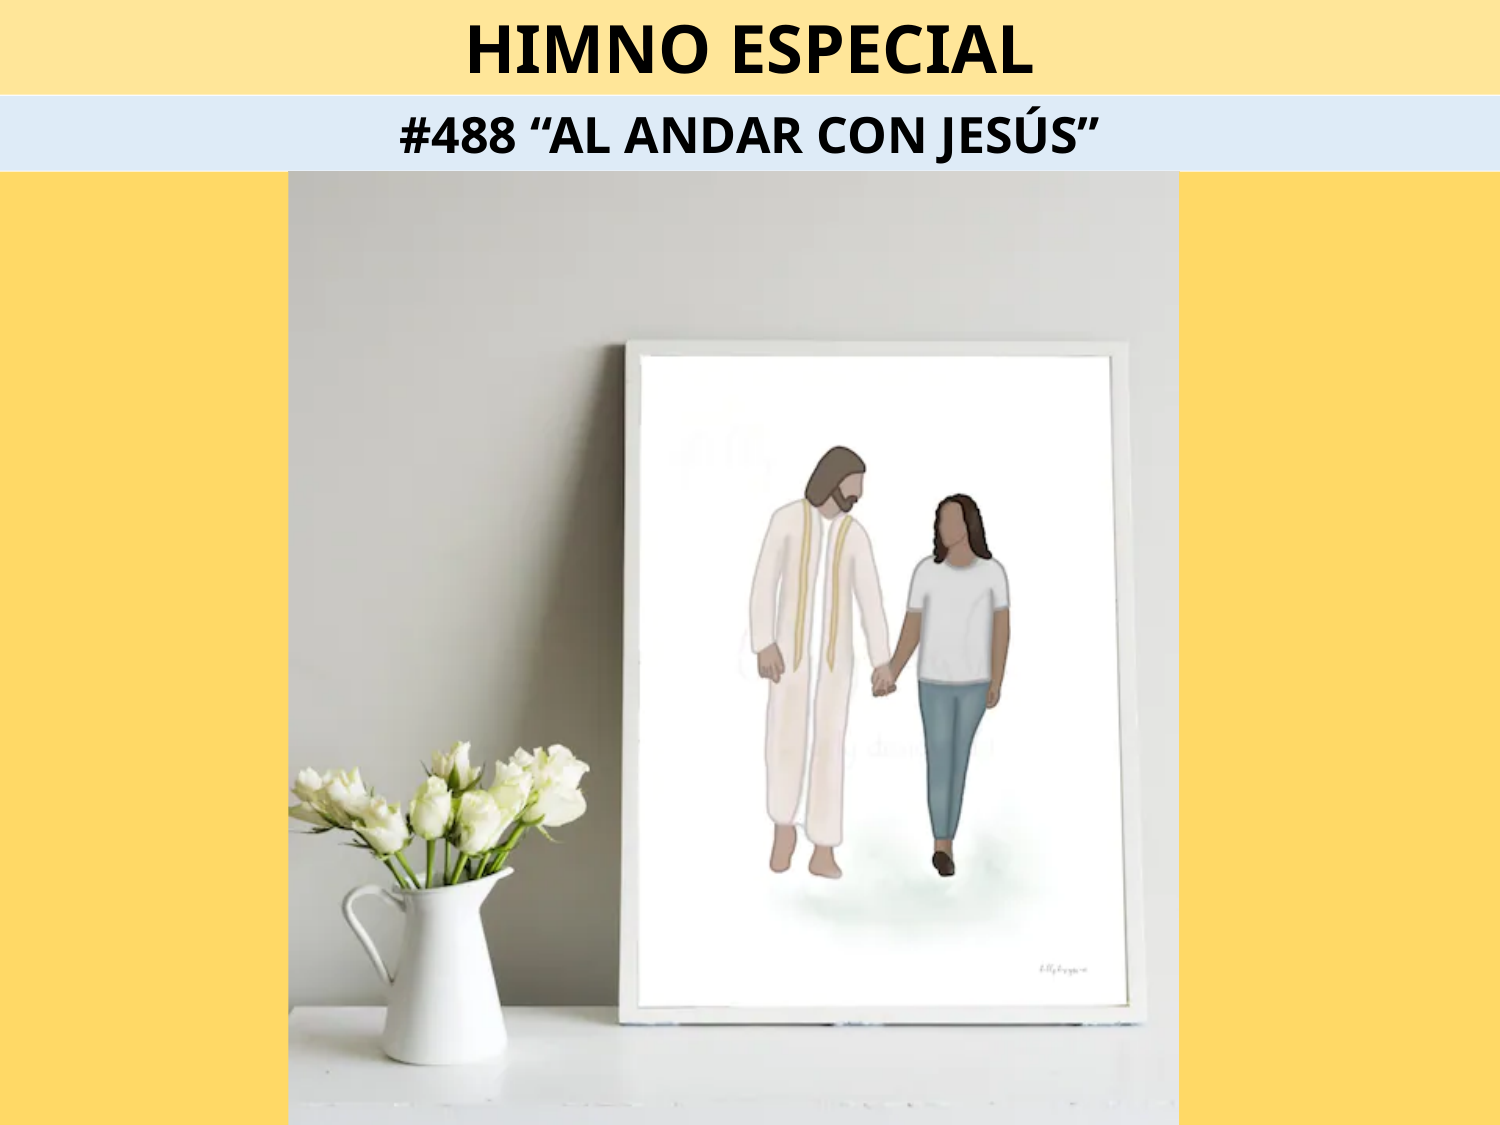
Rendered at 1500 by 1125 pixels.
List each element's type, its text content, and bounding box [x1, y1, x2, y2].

text_box [0, 171, 288, 1125]
text_box #488 “AL ANDAR CON JESÚS” [0, 95, 1500, 171]
text_box HIMNO ESPECIAL [0, 0, 1500, 95]
picture [288, 171, 1180, 1125]
text_box [1180, 171, 1500, 1125]
